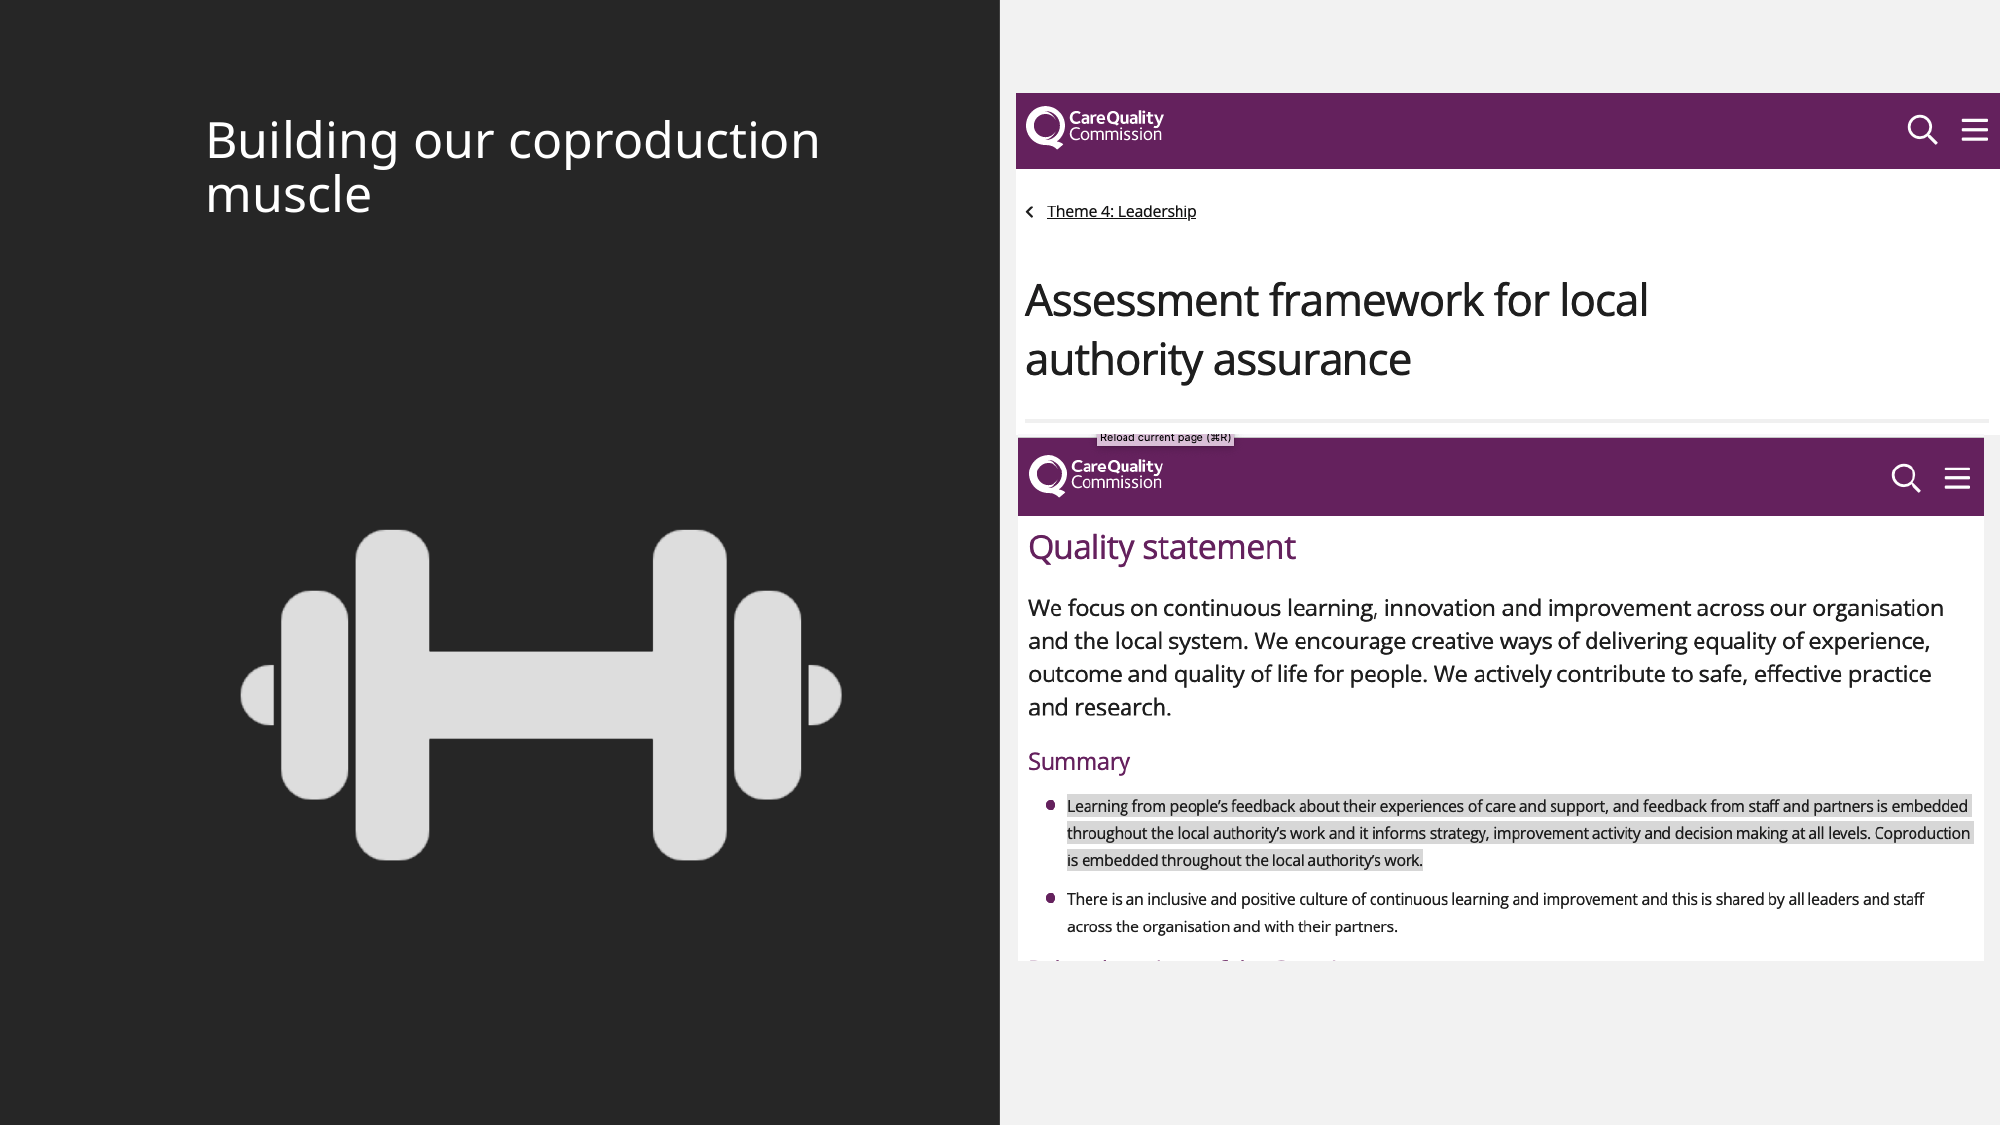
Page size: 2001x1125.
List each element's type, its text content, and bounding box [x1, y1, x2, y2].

picture [217, 371, 866, 1020]
picture [1016, 93, 2000, 961]
text_box [0, 0, 999, 1125]
title Building our coproduction muscle [190, 107, 894, 351]
text_box [999, 0, 2000, 1125]
